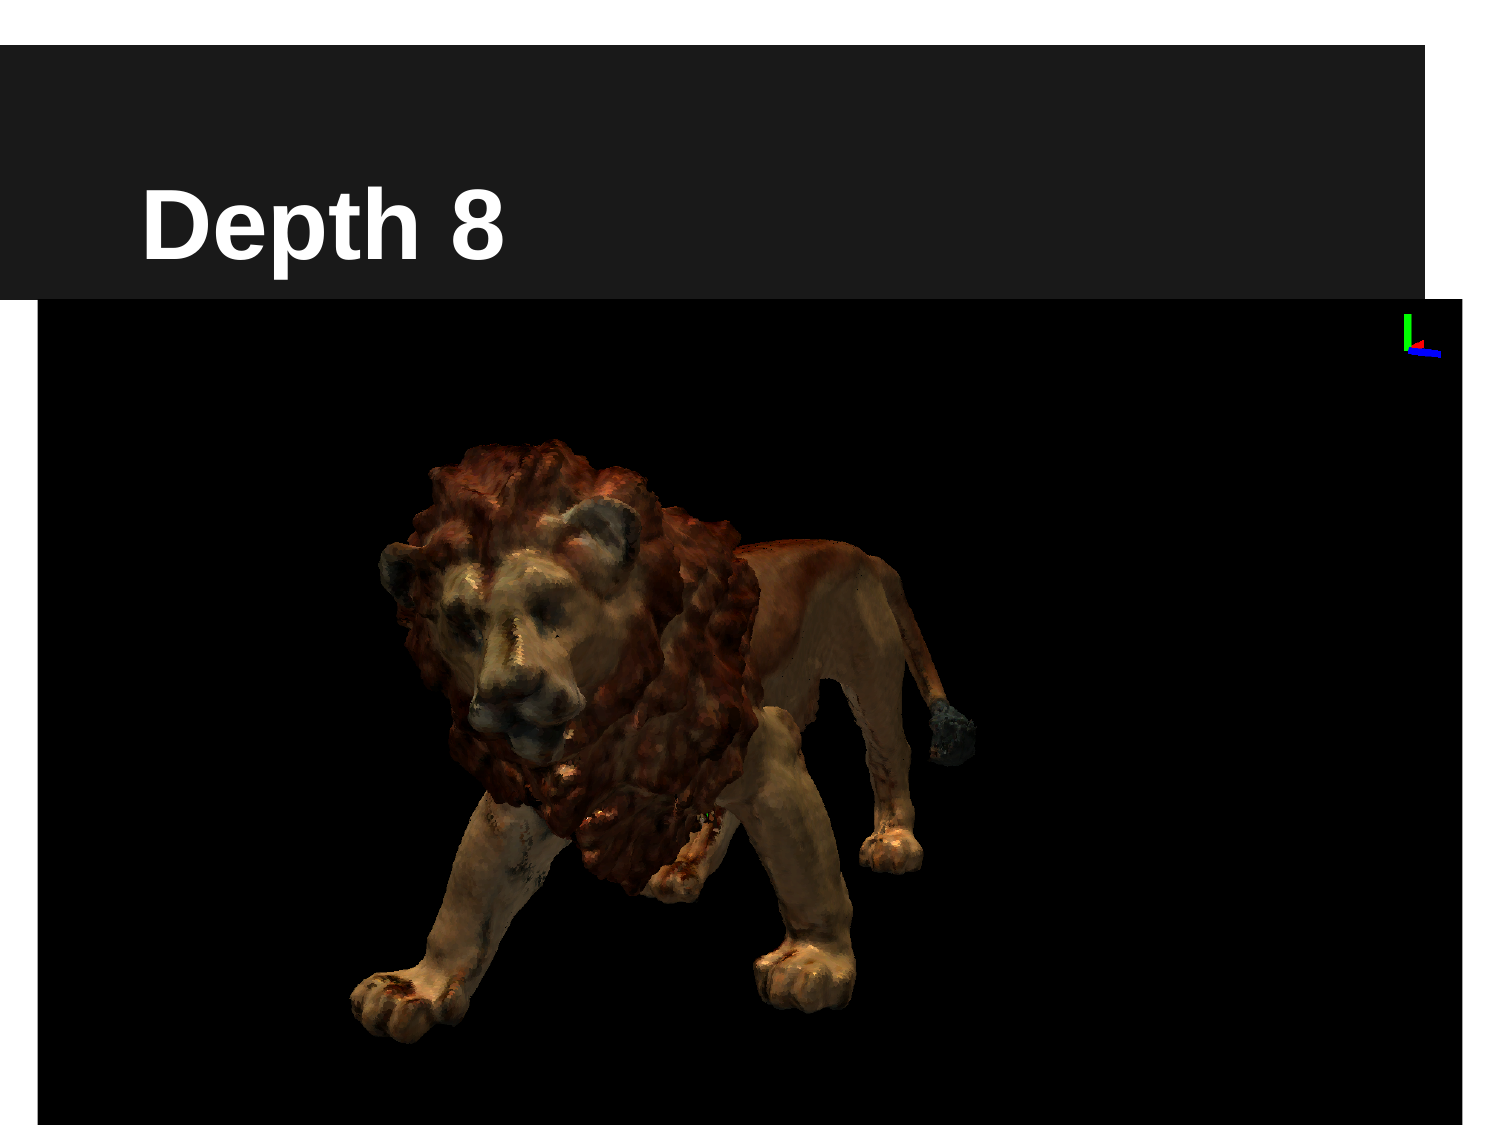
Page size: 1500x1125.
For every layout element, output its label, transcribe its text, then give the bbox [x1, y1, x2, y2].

picture [37, 299, 1463, 1125]
title Depth 8 [75, 45, 1425, 295]
